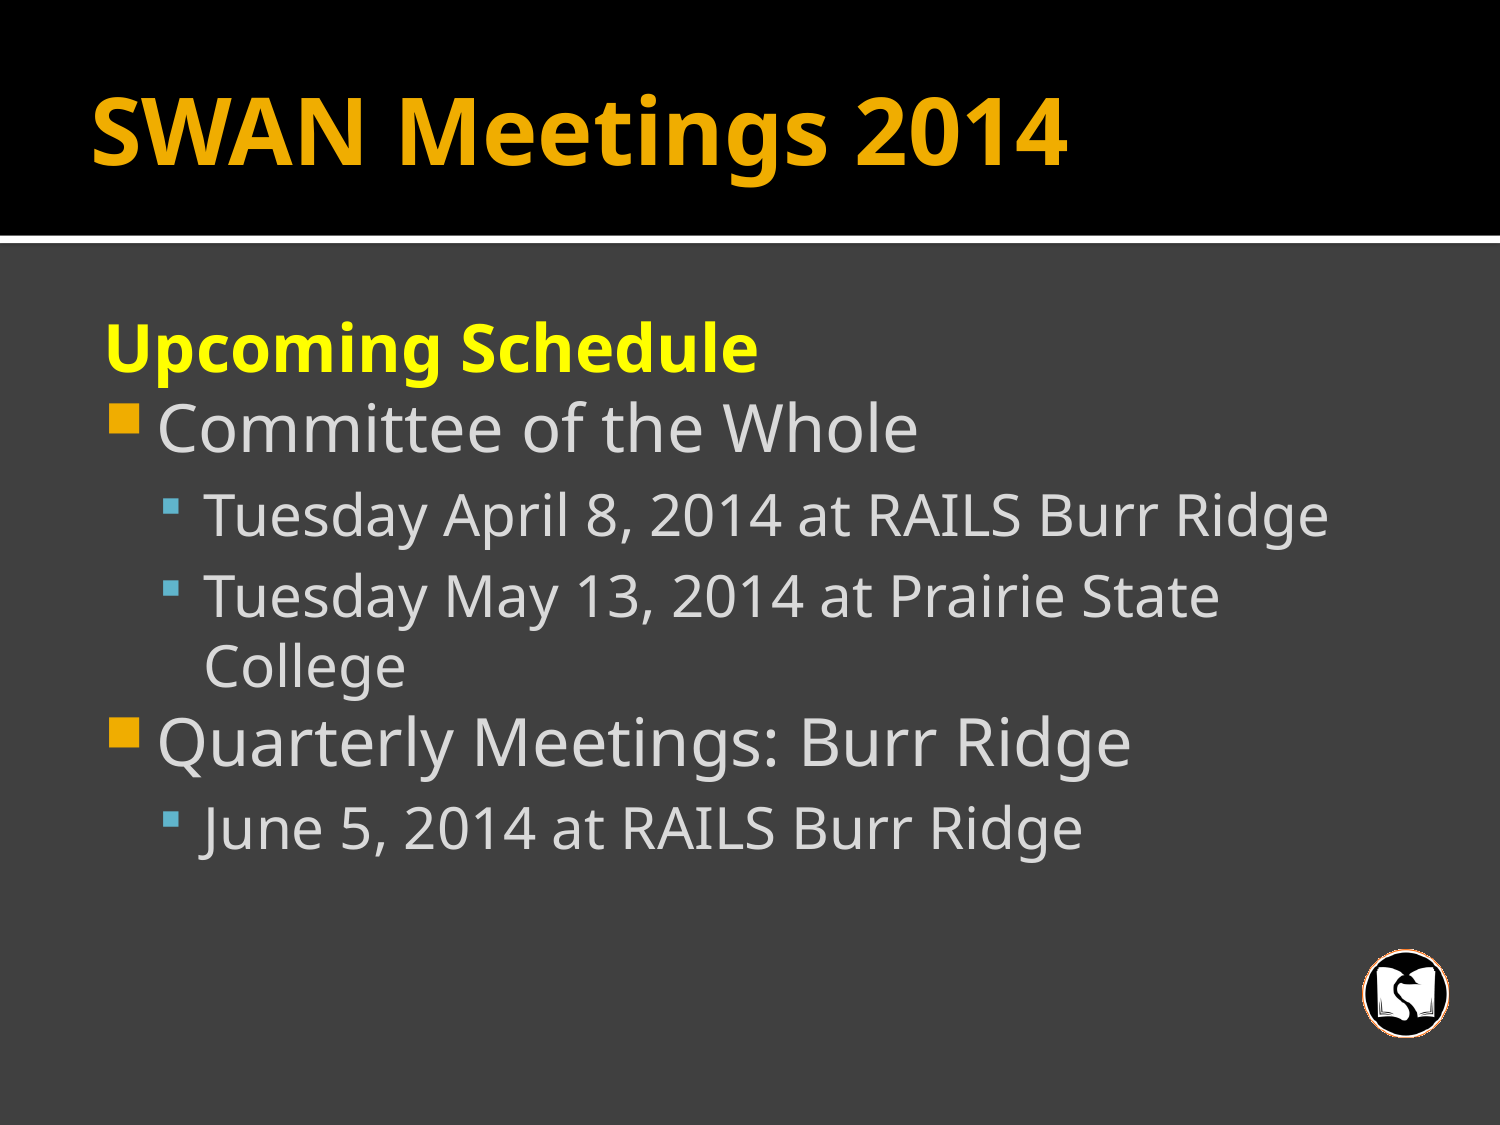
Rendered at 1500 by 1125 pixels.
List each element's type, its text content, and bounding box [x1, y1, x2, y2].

picture [1425, 949, 1450, 1038]
list Upcoming Schedule Committee of the Whole Tuesday April 8, 2014 at RAILS Burr Ridge Tuesday May 13, 2014 at Prairie State College Quarterly Meetings: Burr Ridge June 5, 2014 at RAILS Burr Ridge [75, 291, 1425, 1050]
title SWAN Meetings 2014 [75, 25, 1425, 231]
